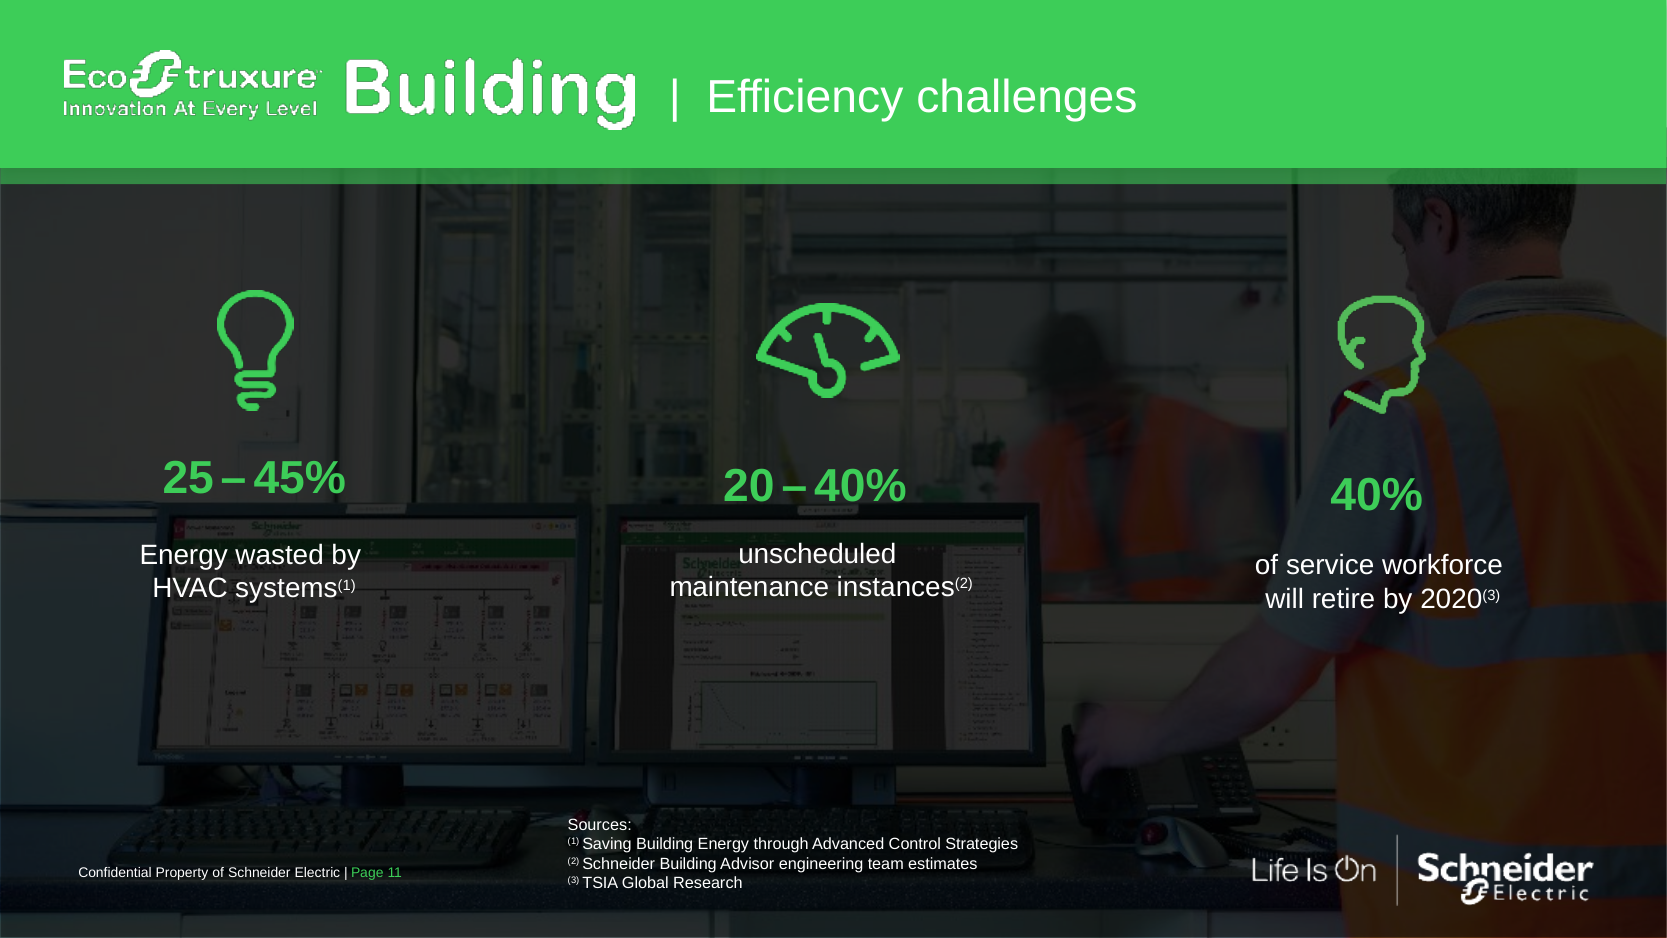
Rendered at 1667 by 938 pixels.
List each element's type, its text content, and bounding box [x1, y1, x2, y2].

picture [0, 157, 1667, 938]
text_box | Efficiency challenges [651, 58, 1667, 157]
text_box [0, 0, 1667, 157]
picture [64, 50, 635, 130]
